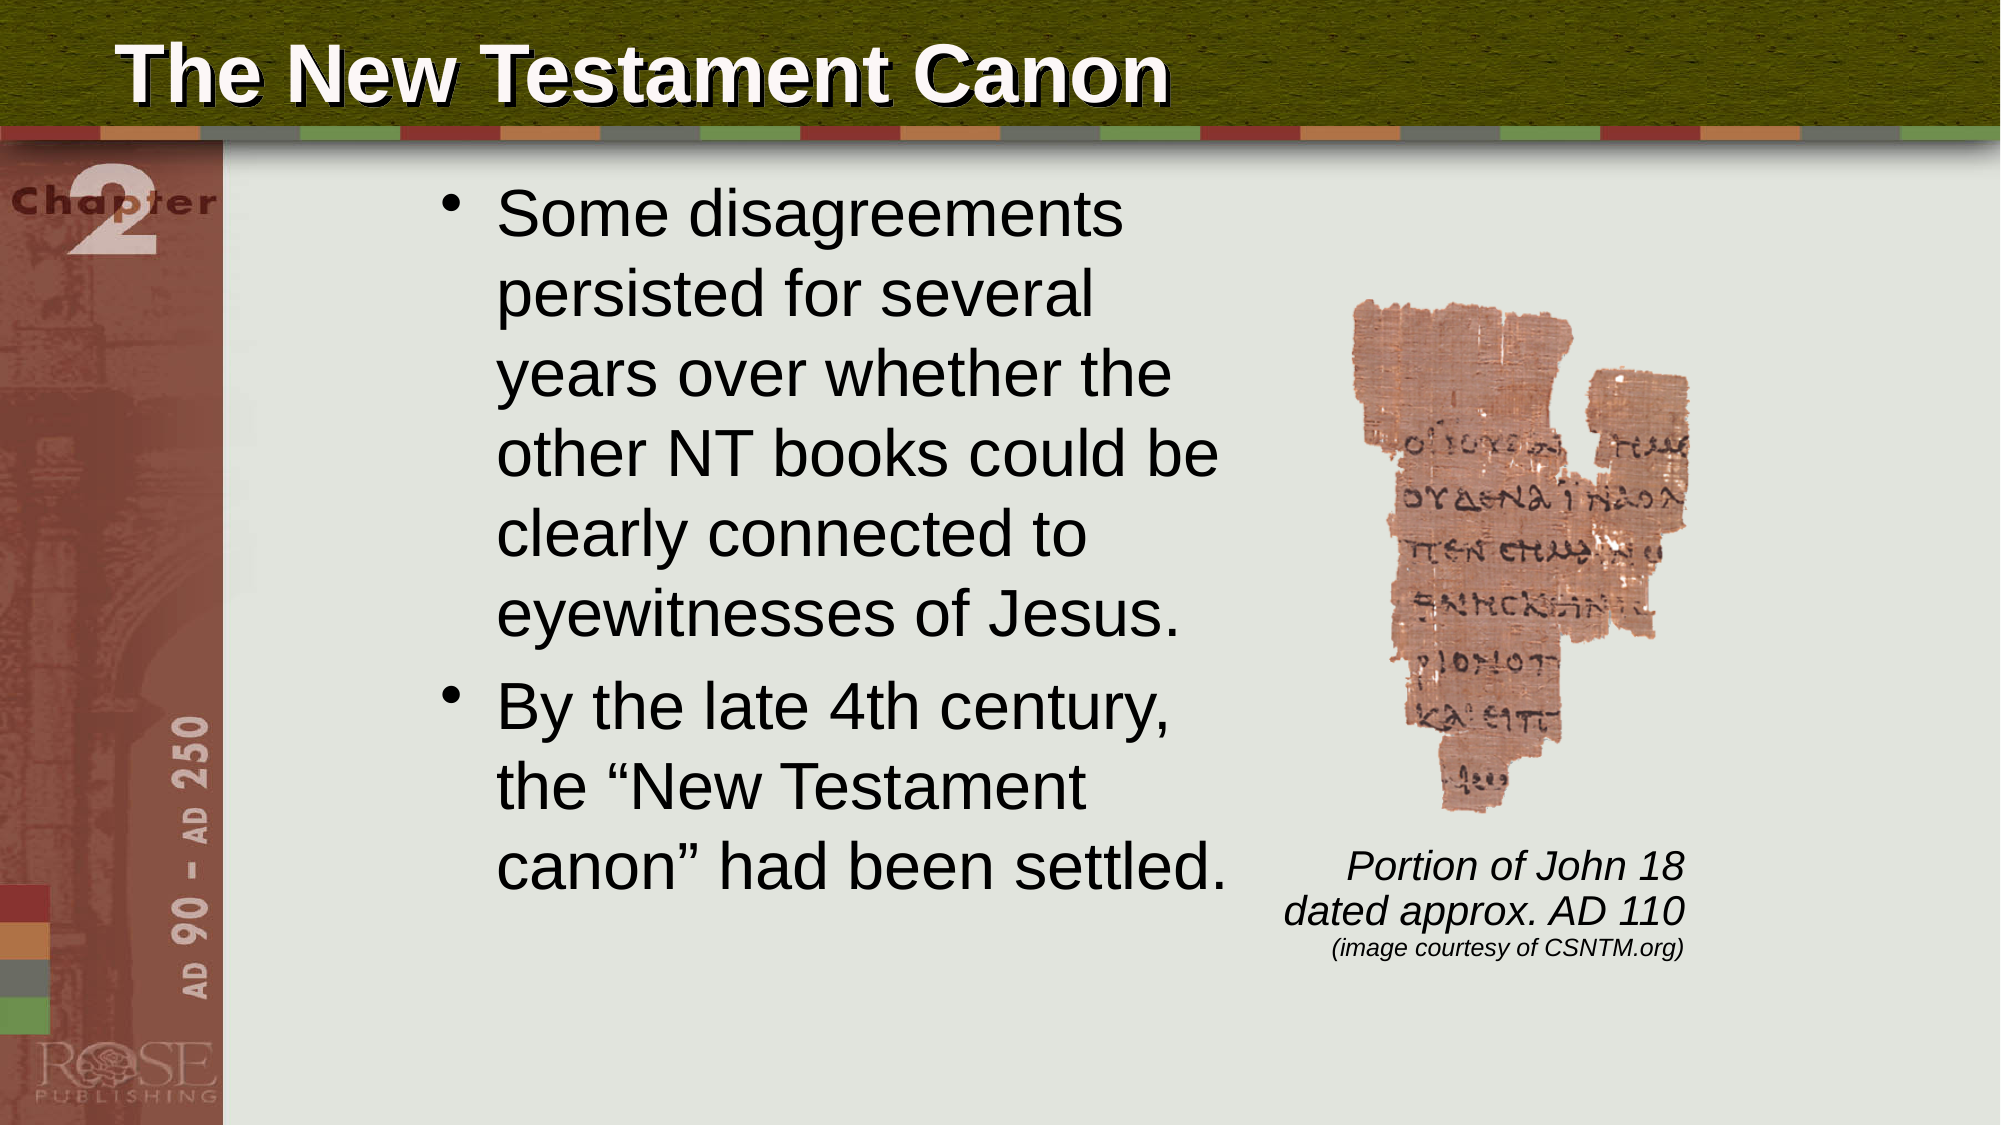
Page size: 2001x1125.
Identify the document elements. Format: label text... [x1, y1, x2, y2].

text_box Portion of John 18 dated approx. AD 110 (image courtesy of CSNTM.org) [1099, 837, 1700, 1038]
list Some disagreements persisted for several years over whether the other NT books could be clearly connected to eyewitnesses of Jesus. By the late 4th century, the “New Testament canon” had been settled. [424, 162, 1276, 1051]
picture [0, 0, 2001, 1125]
title The New Testament Canon [99, 12, 1917, 126]
